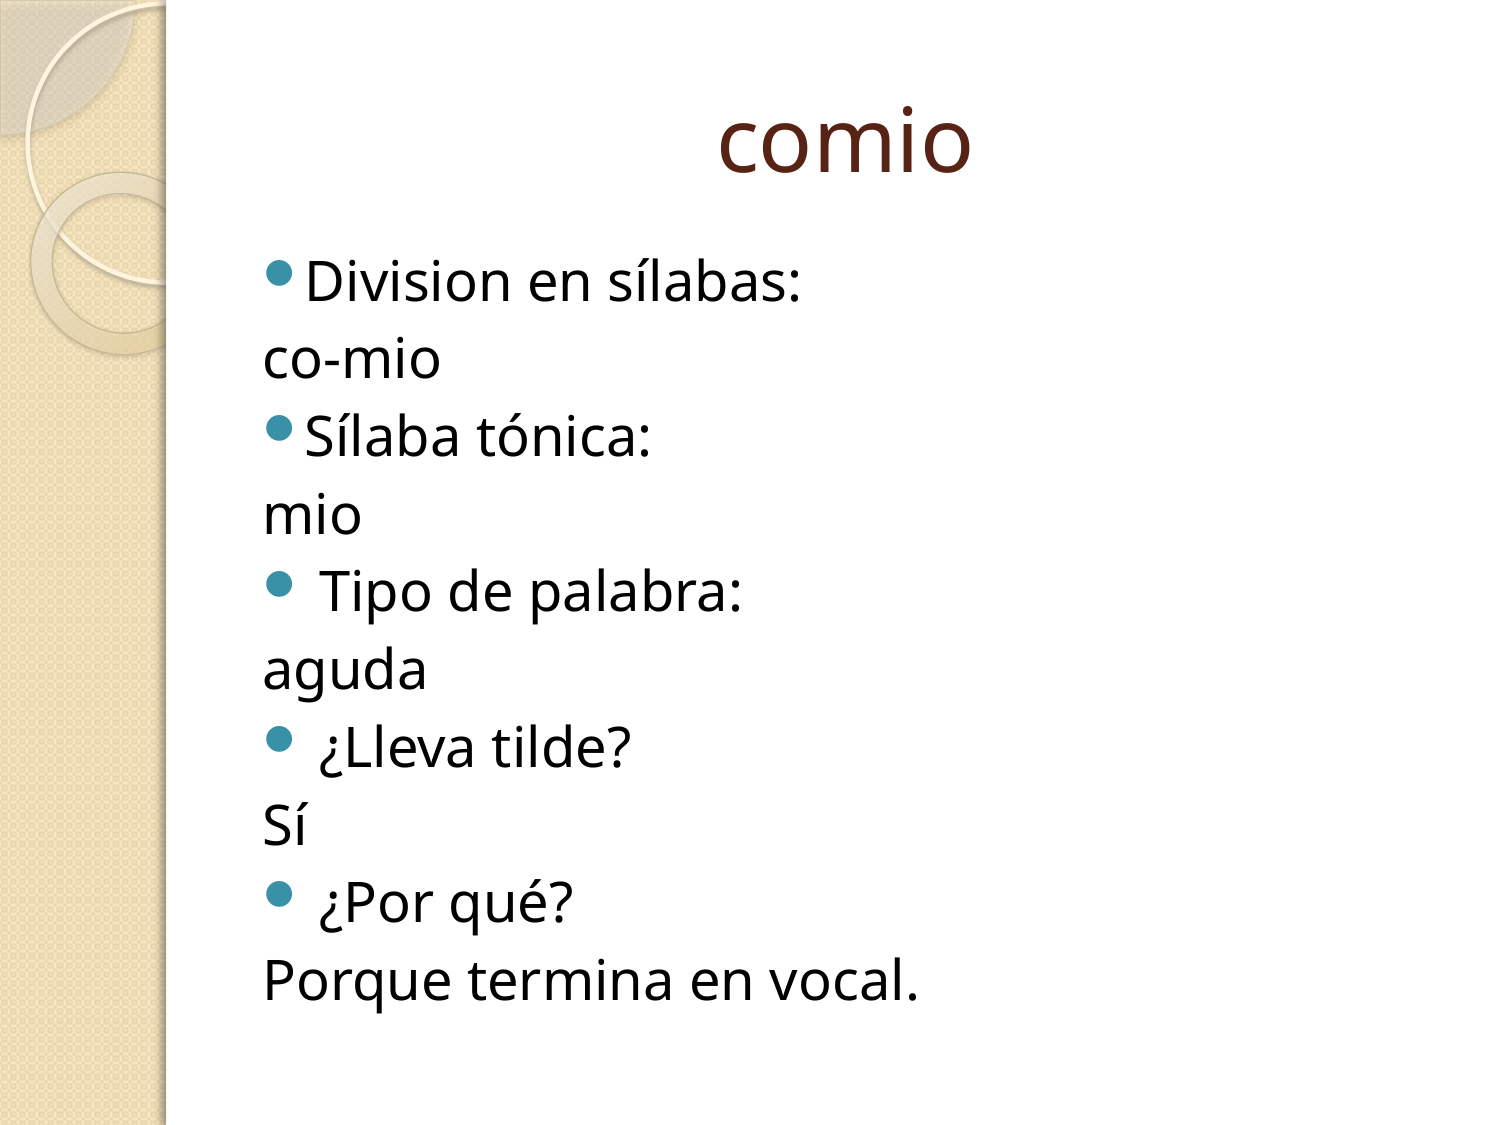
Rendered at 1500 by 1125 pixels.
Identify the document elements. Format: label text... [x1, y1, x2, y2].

title comio [230, 42, 1461, 231]
list Division en sílabas: co-mio Sílaba tónica: mio Tipo de palabra: aguda ¿Lleva tilde? Sí ¿Por qué? Porque termina en vocal. [235, 237, 1466, 1025]
